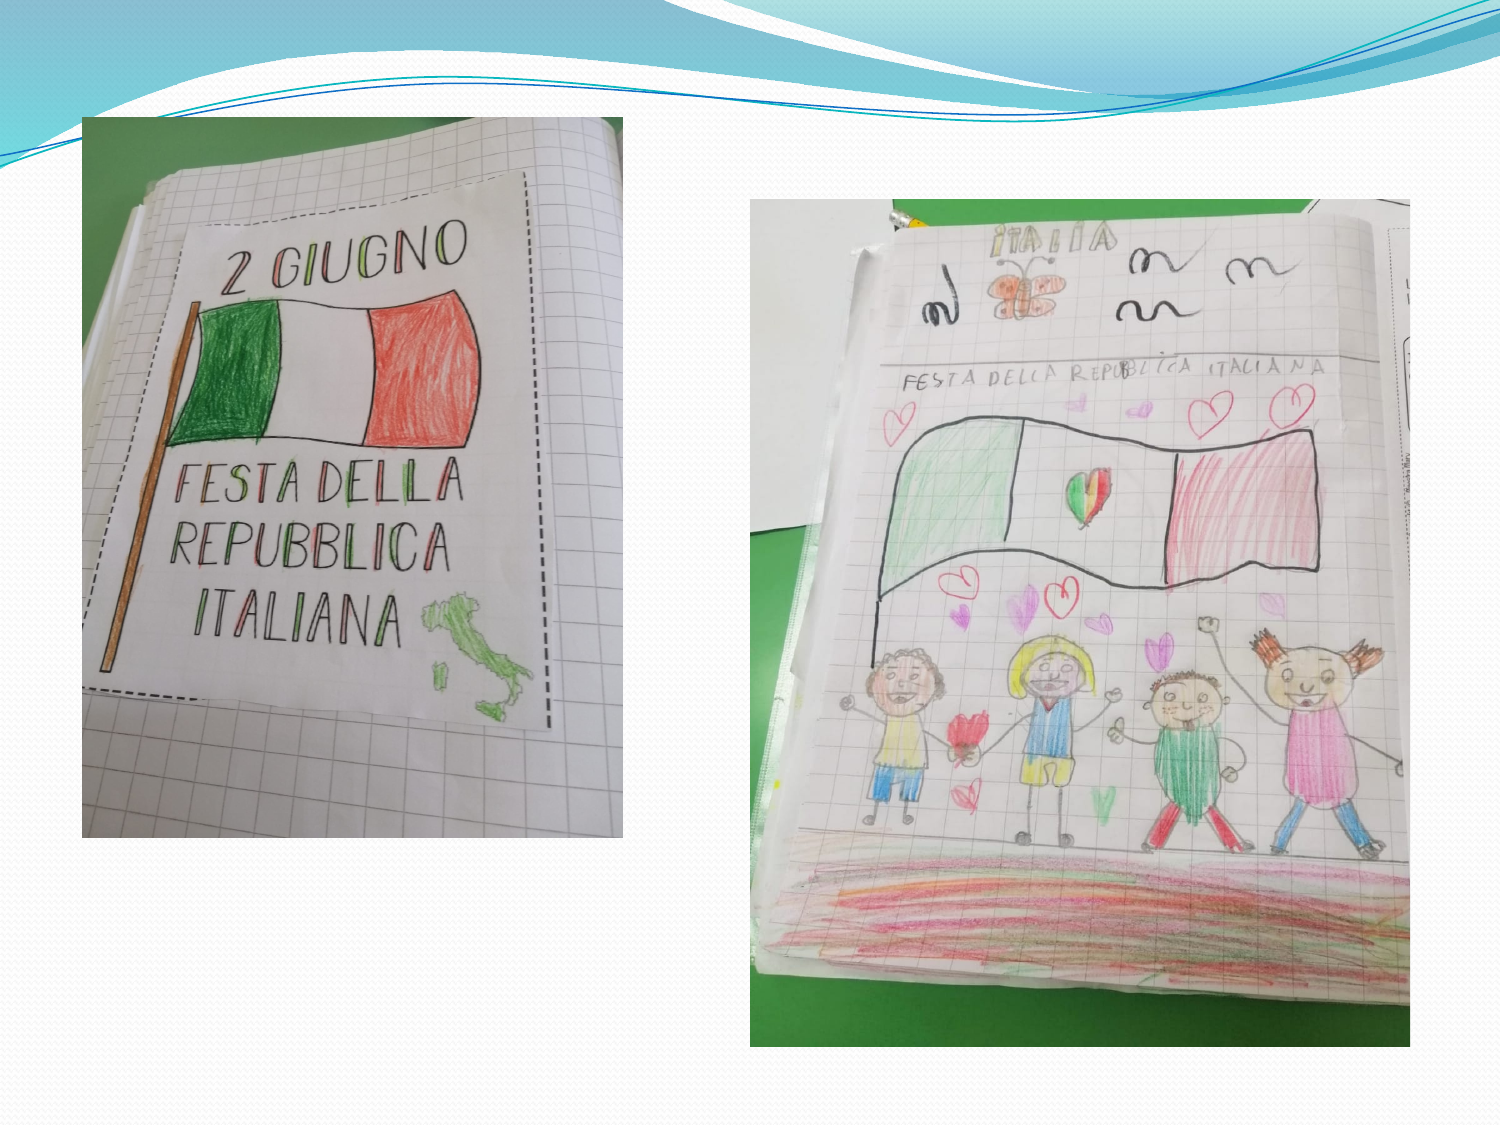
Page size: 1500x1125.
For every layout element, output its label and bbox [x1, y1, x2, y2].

picture [749, 198, 1411, 1047]
list [81, 116, 623, 838]
